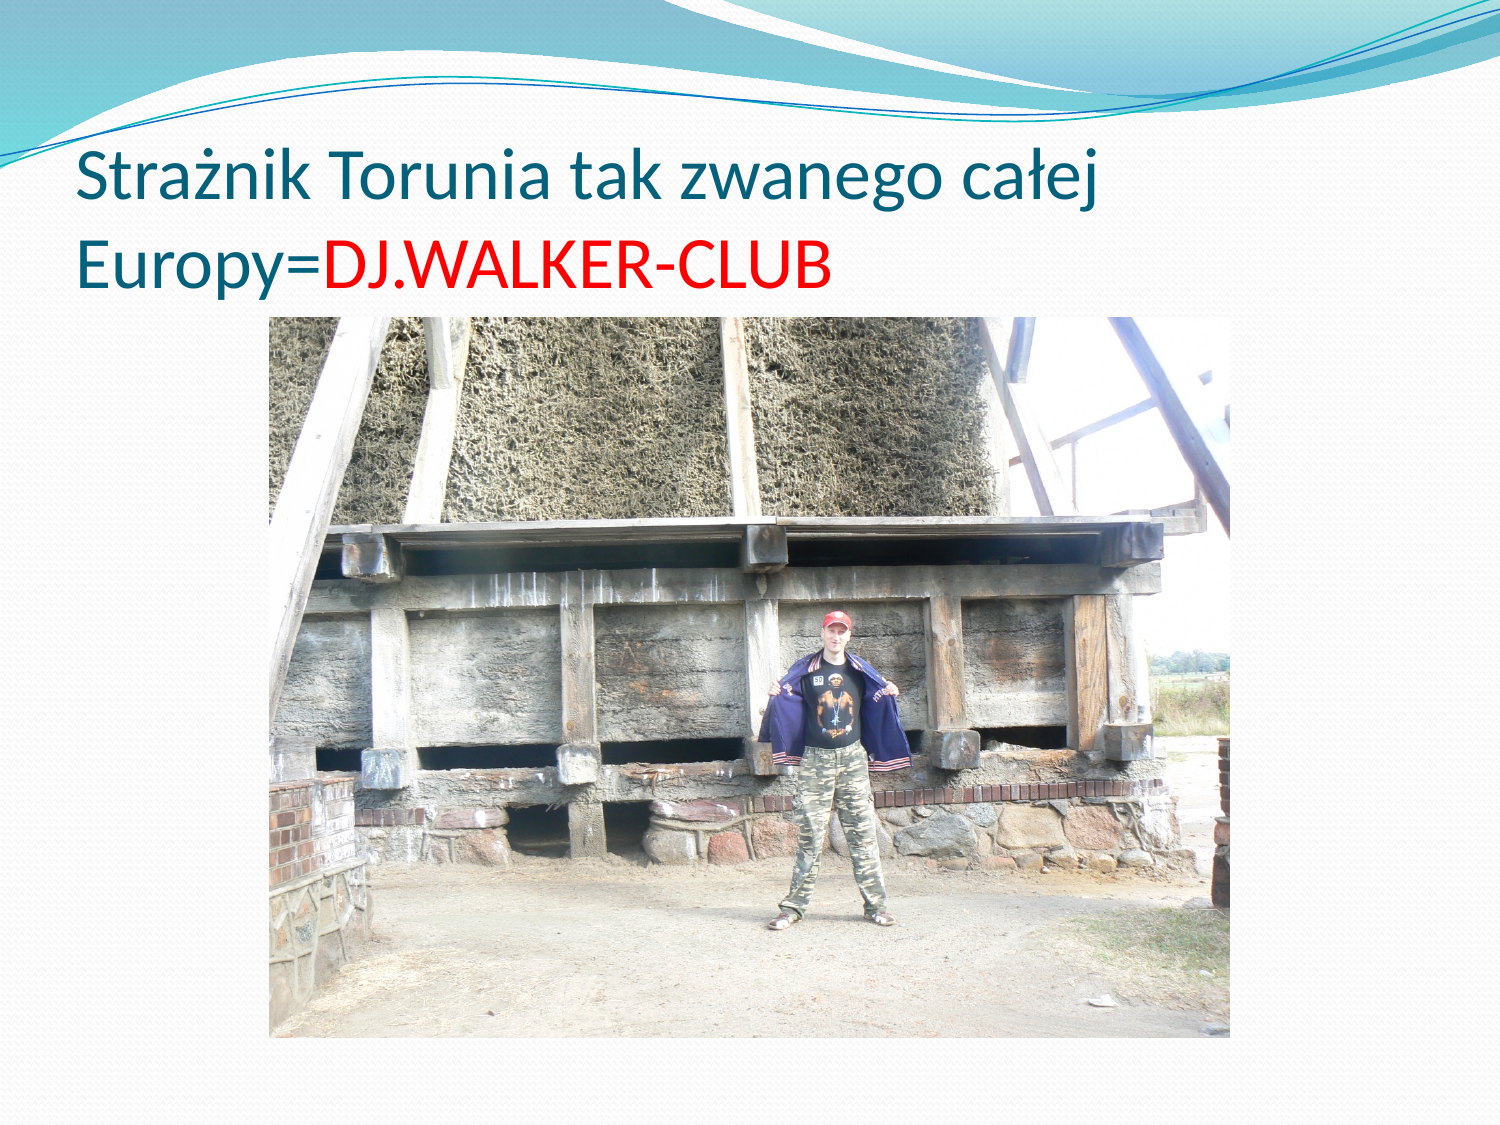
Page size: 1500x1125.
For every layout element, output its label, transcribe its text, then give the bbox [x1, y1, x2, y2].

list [269, 317, 1231, 1038]
title Strażnik Torunia tak zwanego całej Europy=DJ.WALKER-CLUB [75, 115, 1425, 303]
